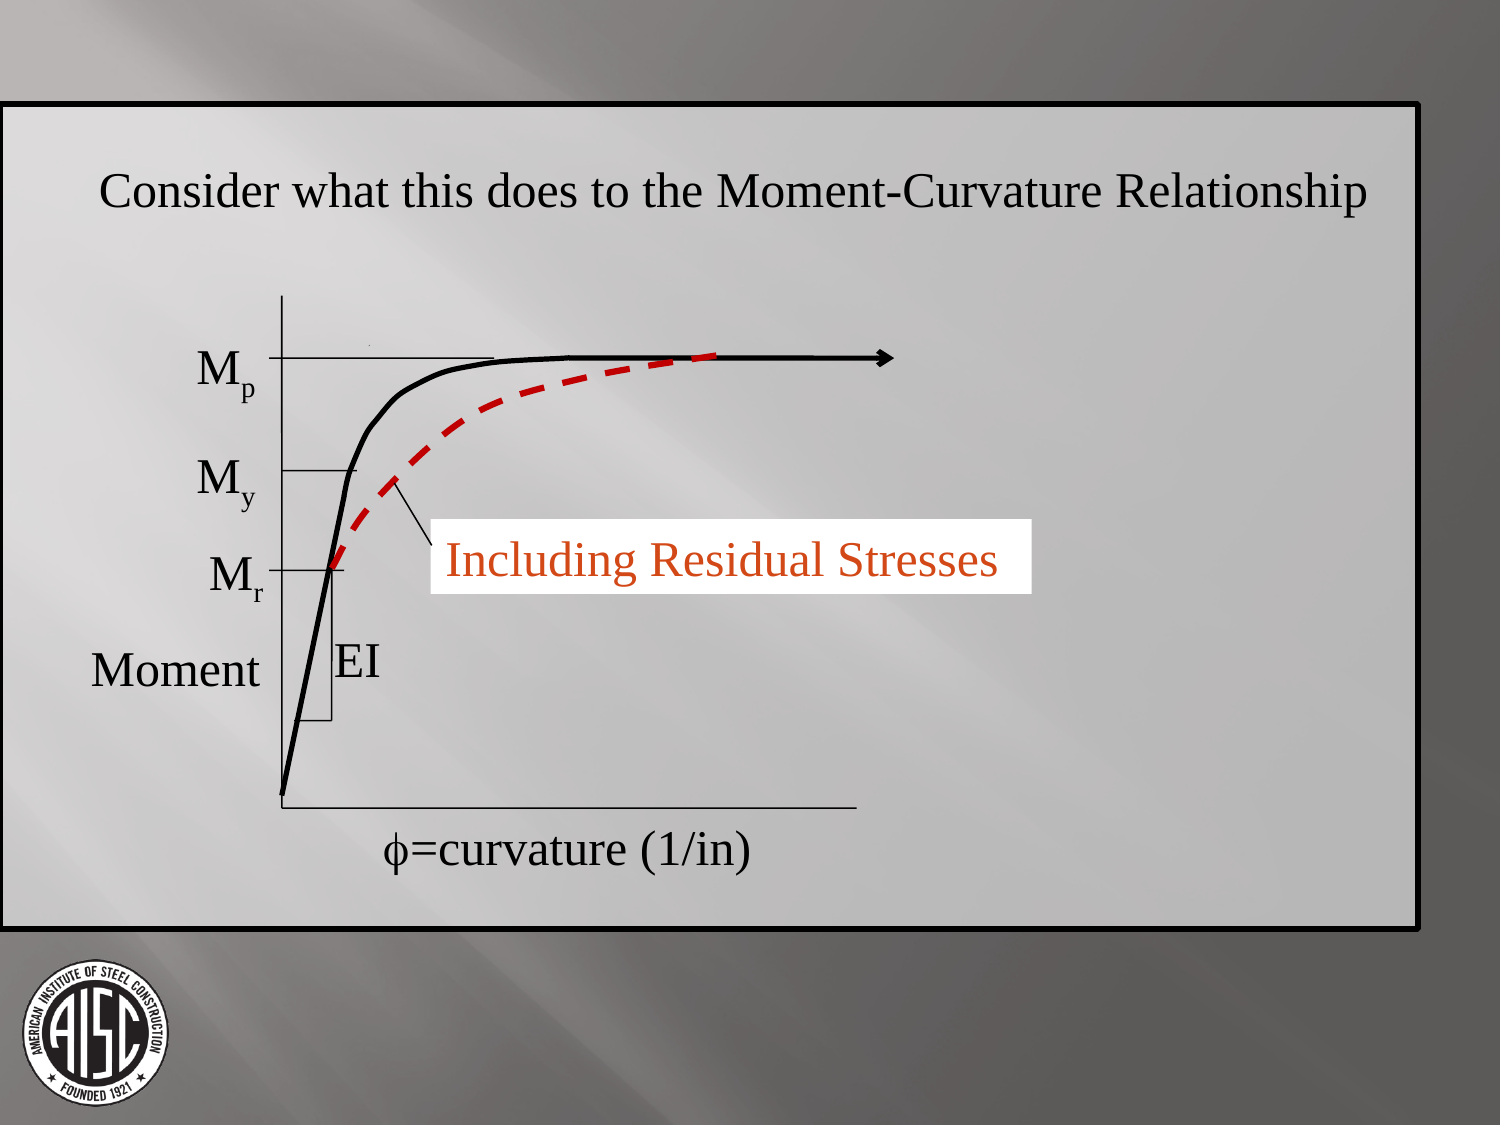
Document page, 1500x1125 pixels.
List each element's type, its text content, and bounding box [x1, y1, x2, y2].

text_box [0, 104, 1419, 930]
text_box Moment [75, 629, 276, 705]
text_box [193, 354, 1032, 609]
text_box f=curvature (1/in) [369, 807, 782, 883]
text_box EI [319, 620, 407, 696]
text_box Mp [181, 327, 300, 411]
text_box Consider what this does to the Moment-Curvature Relationship [84, 149, 1384, 225]
picture [3, 959, 169, 1125]
